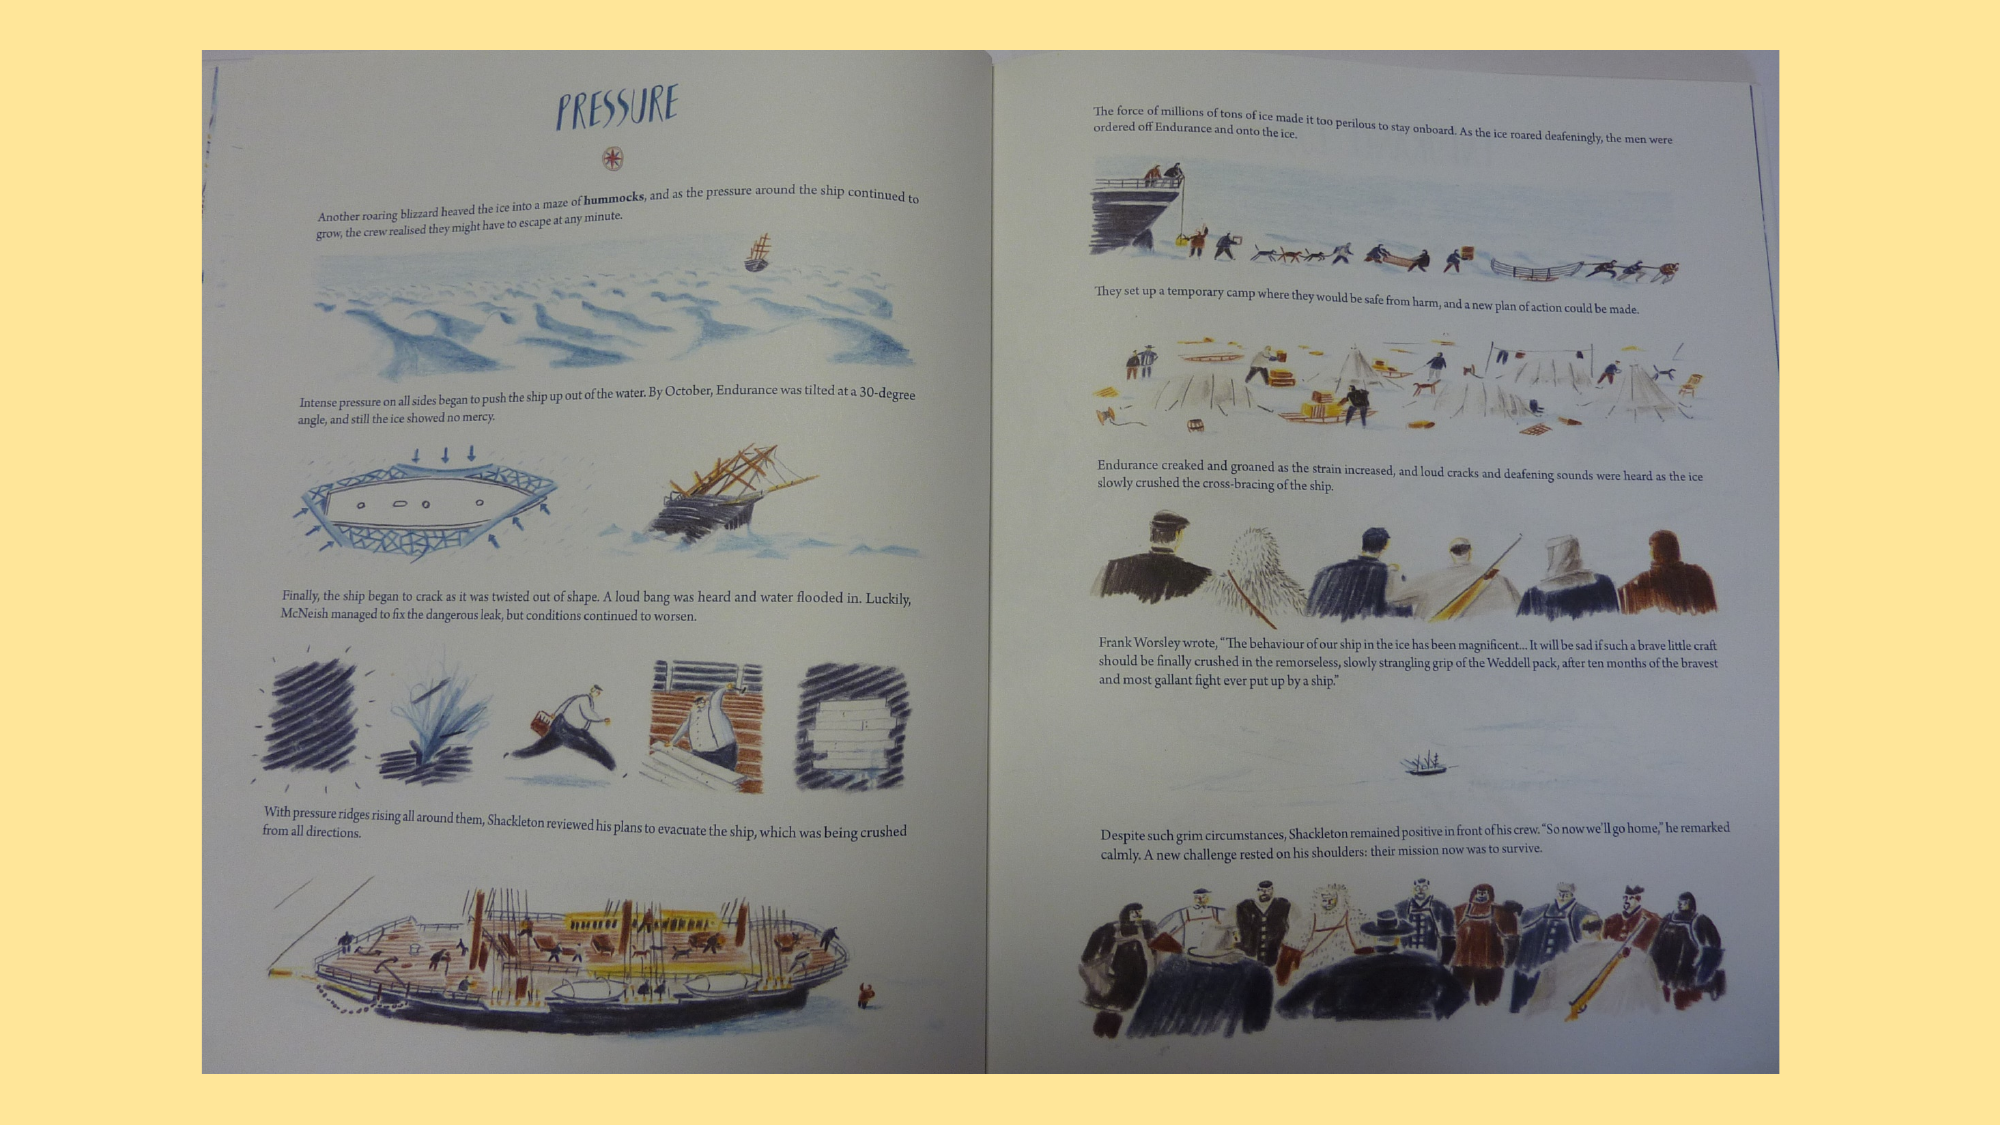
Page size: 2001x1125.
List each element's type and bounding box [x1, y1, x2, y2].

picture [201, 50, 1780, 1074]
